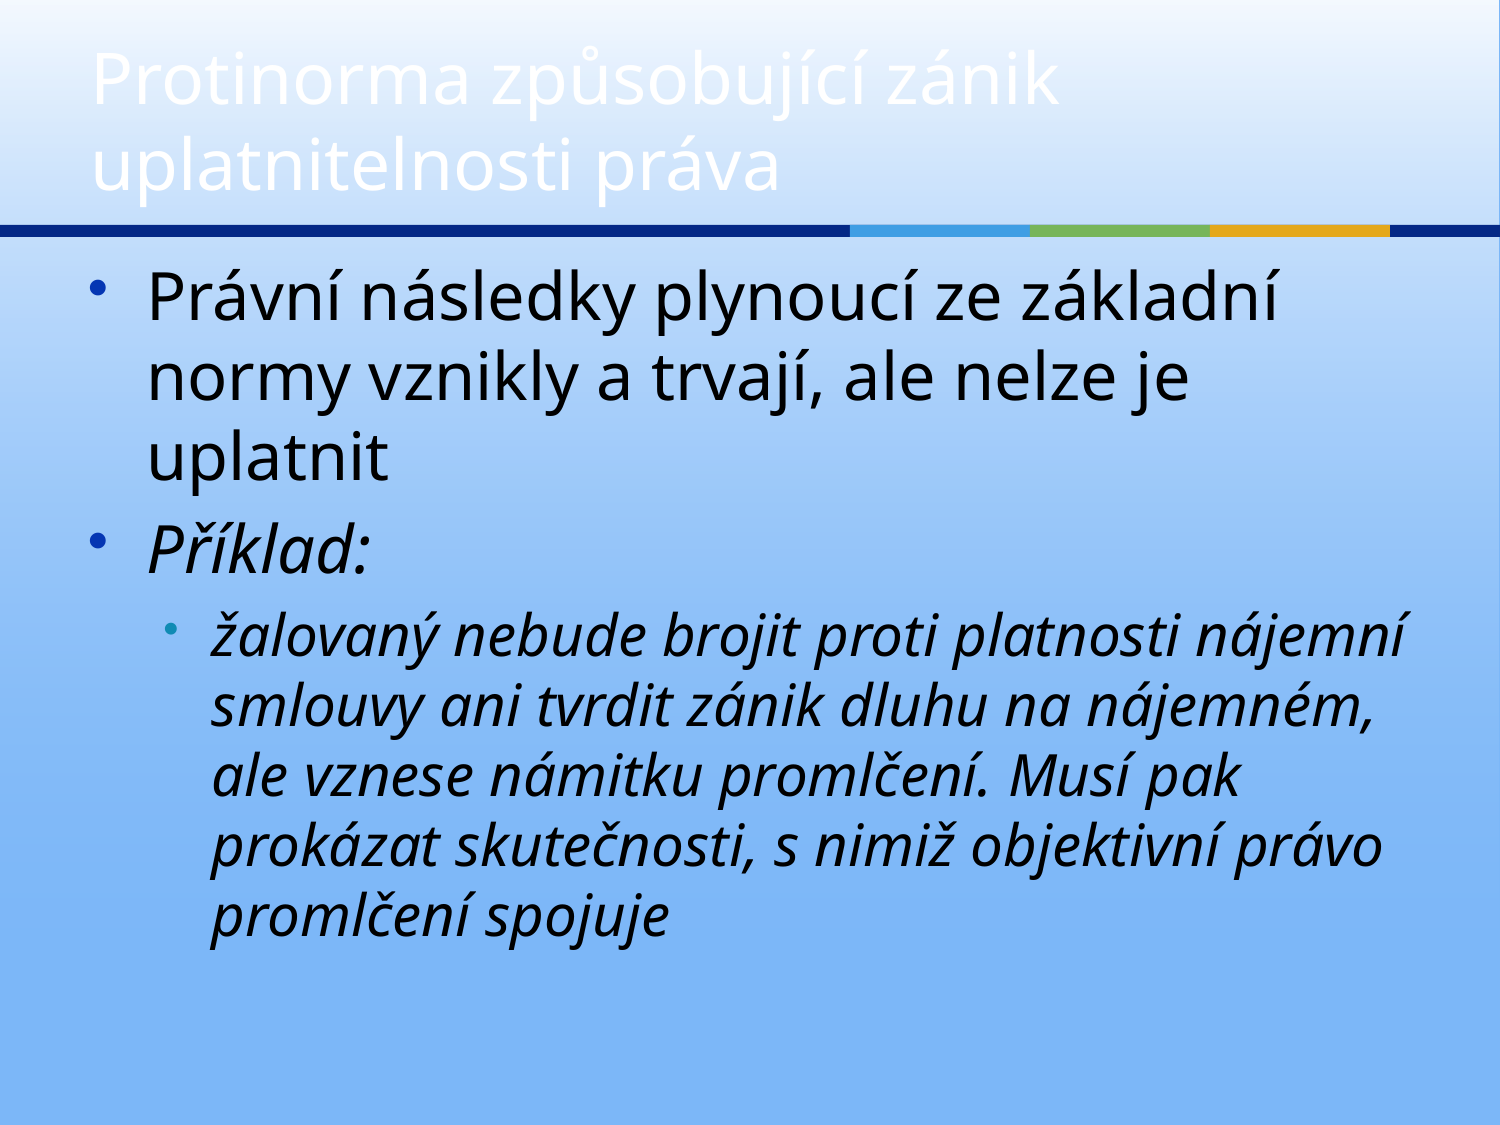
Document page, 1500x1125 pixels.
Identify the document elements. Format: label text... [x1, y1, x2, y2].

list Právní následky plynoucí ze základní normy vznikly a trvají, ale nelze je uplatnit Příklad: žalovaný nebude brojit proti platnosti nájemní smlouvy ani tvrdit zánik dluhu na nájemném, ale vznese námitku promlčení. Musí pak prokázat skutečnosti, s nimiž objektivní právo promlčení spojuje [75, 246, 1425, 1005]
title Protinorma způsobující zánik uplatnitelnosti práva [75, 24, 1425, 213]
